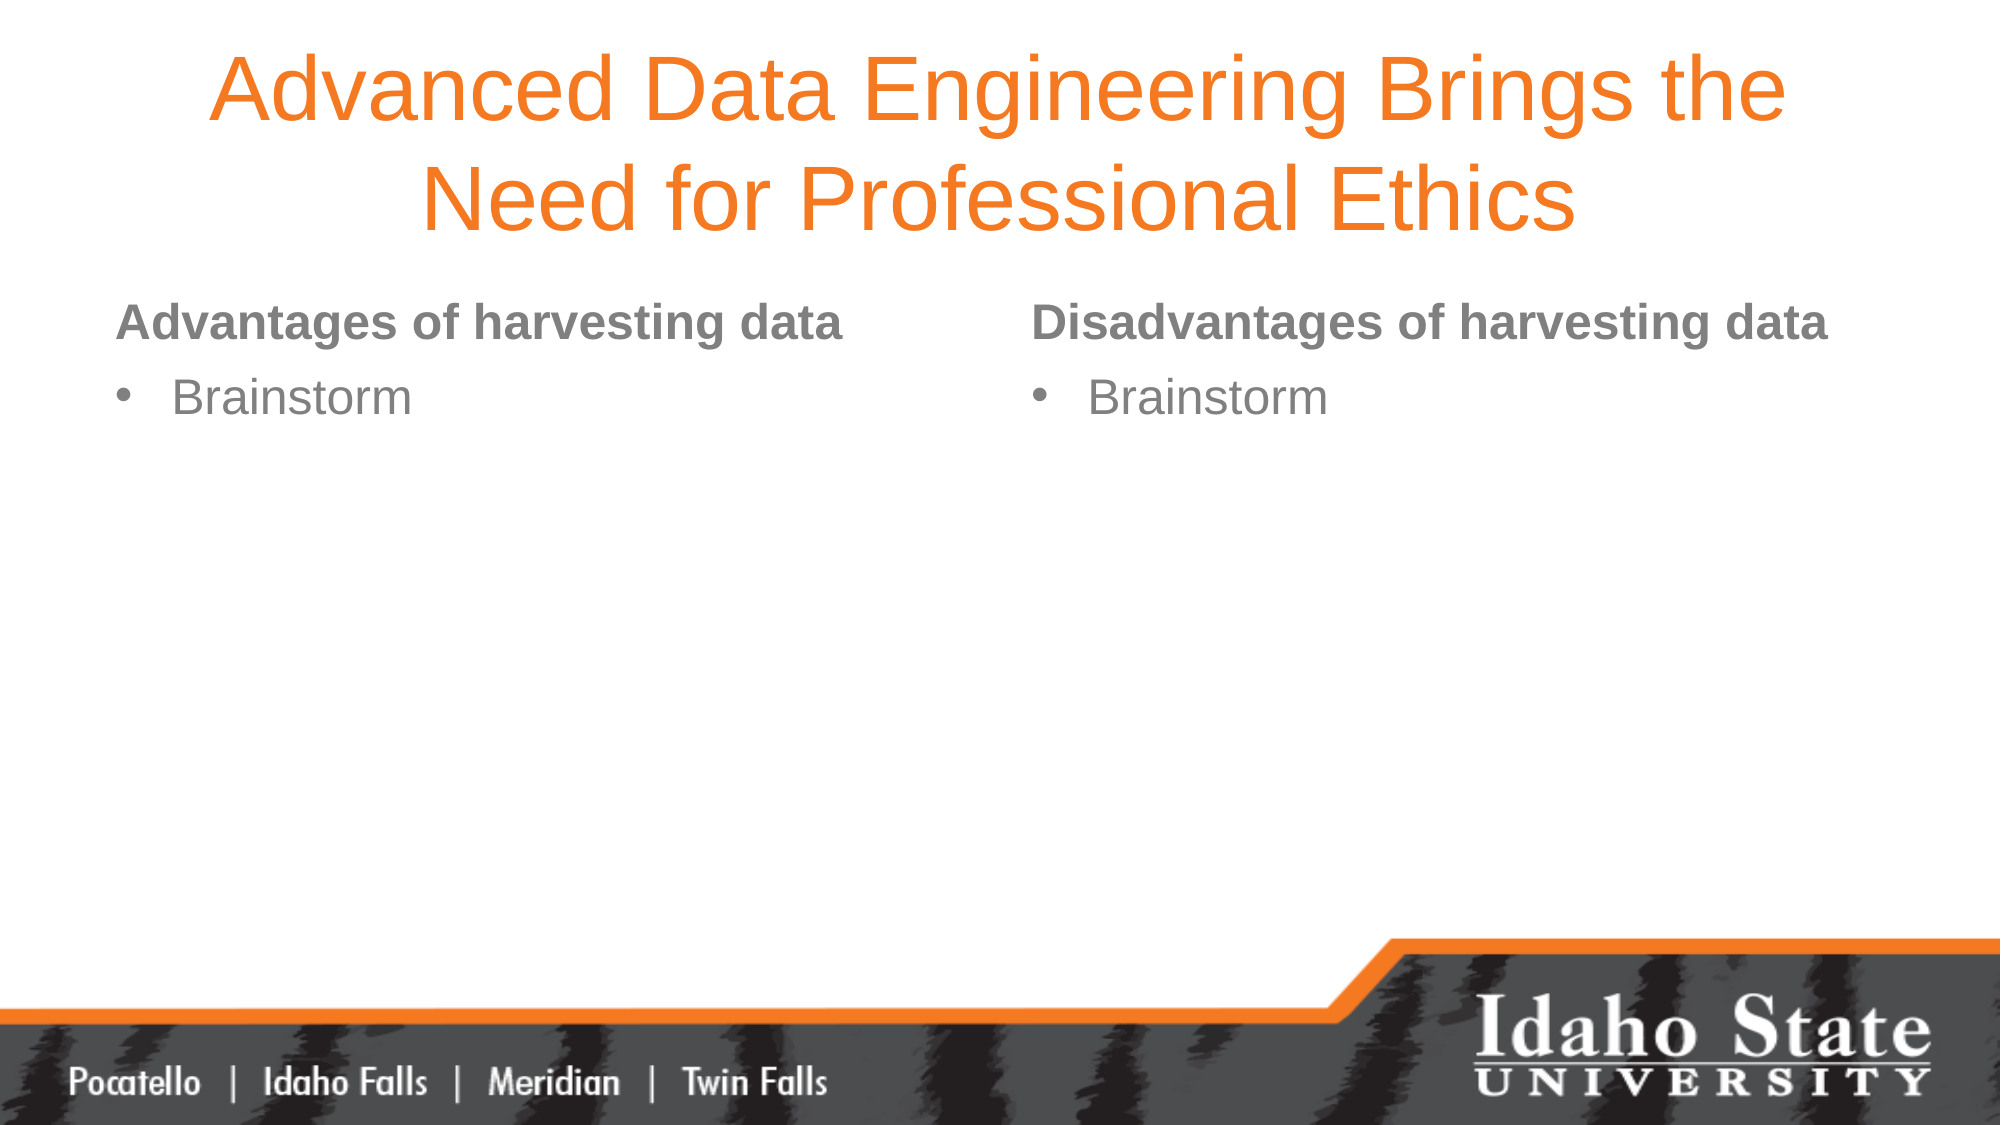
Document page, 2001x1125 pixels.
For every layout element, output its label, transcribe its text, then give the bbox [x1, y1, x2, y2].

list Brainstorm [1015, 356, 1901, 1006]
list Advantages of harvesting data [99, 251, 984, 356]
list Disadvantages of harvesting data [1015, 251, 1901, 356]
picture [0, 0, 2000, 1125]
title Advanced Data Engineering Brings the Need for Professional Ethics [99, 44, 1901, 233]
list Brainstorm [99, 356, 984, 1006]
